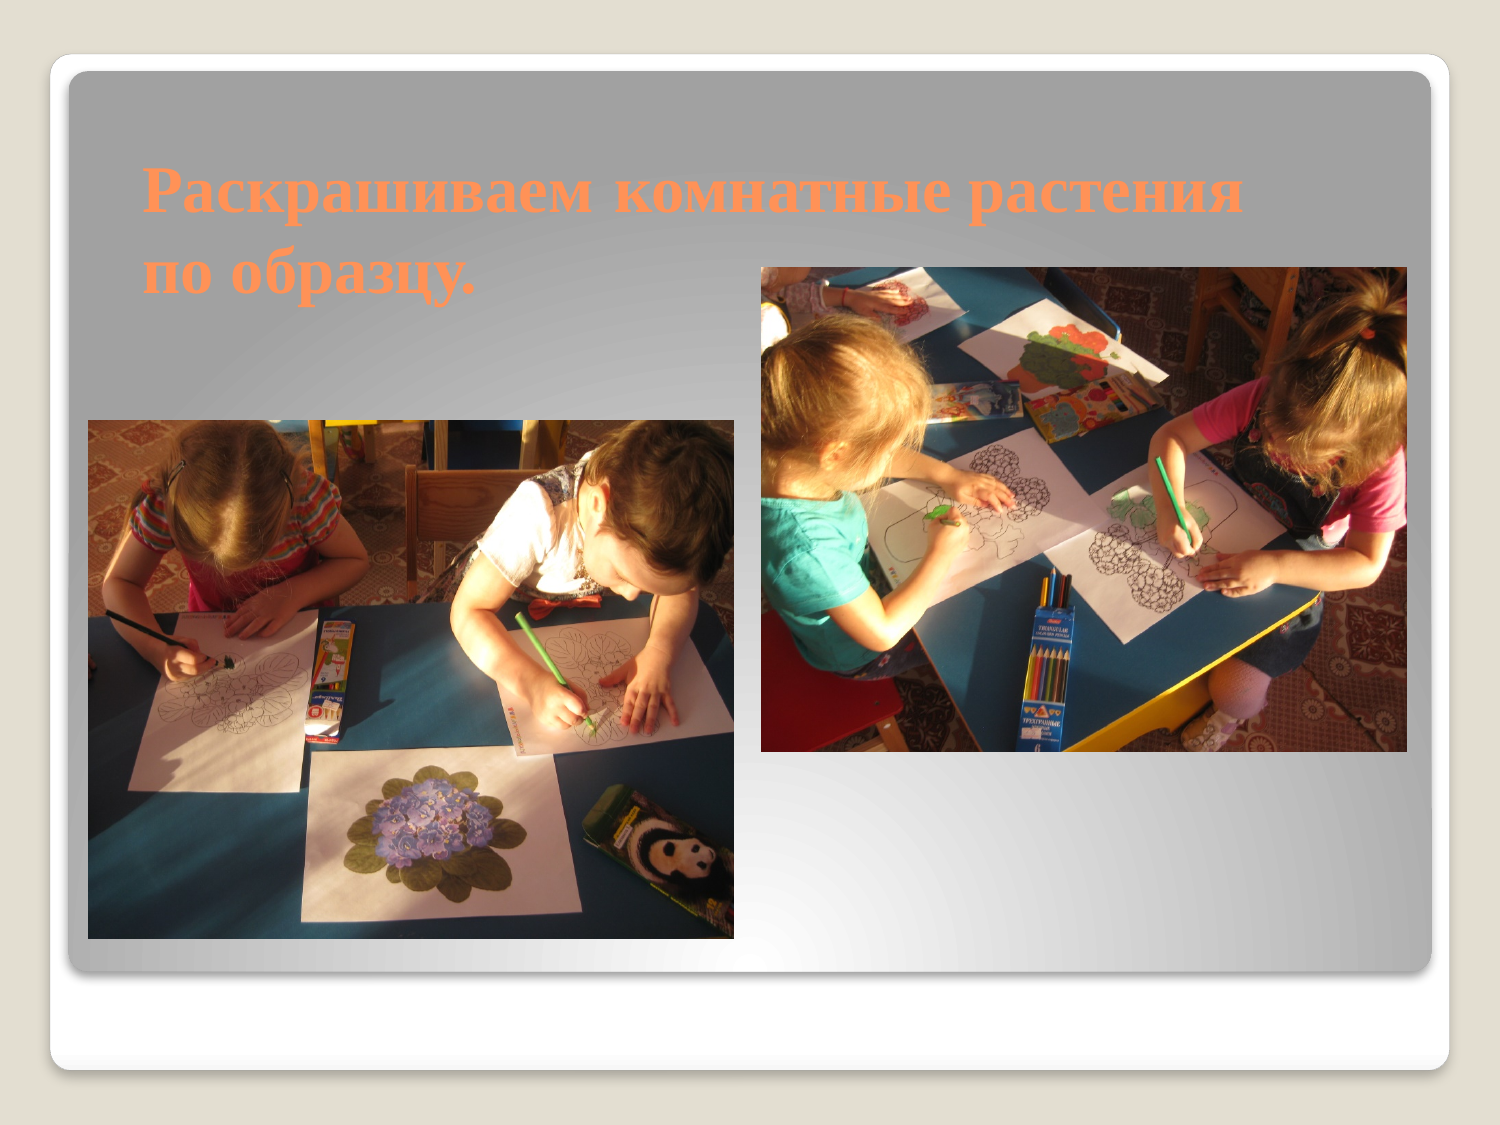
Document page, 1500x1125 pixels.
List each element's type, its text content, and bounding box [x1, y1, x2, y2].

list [88, 420, 734, 939]
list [761, 266, 1407, 752]
title Раскрашиваем комнатные растения по образцу. [127, 66, 1317, 315]
